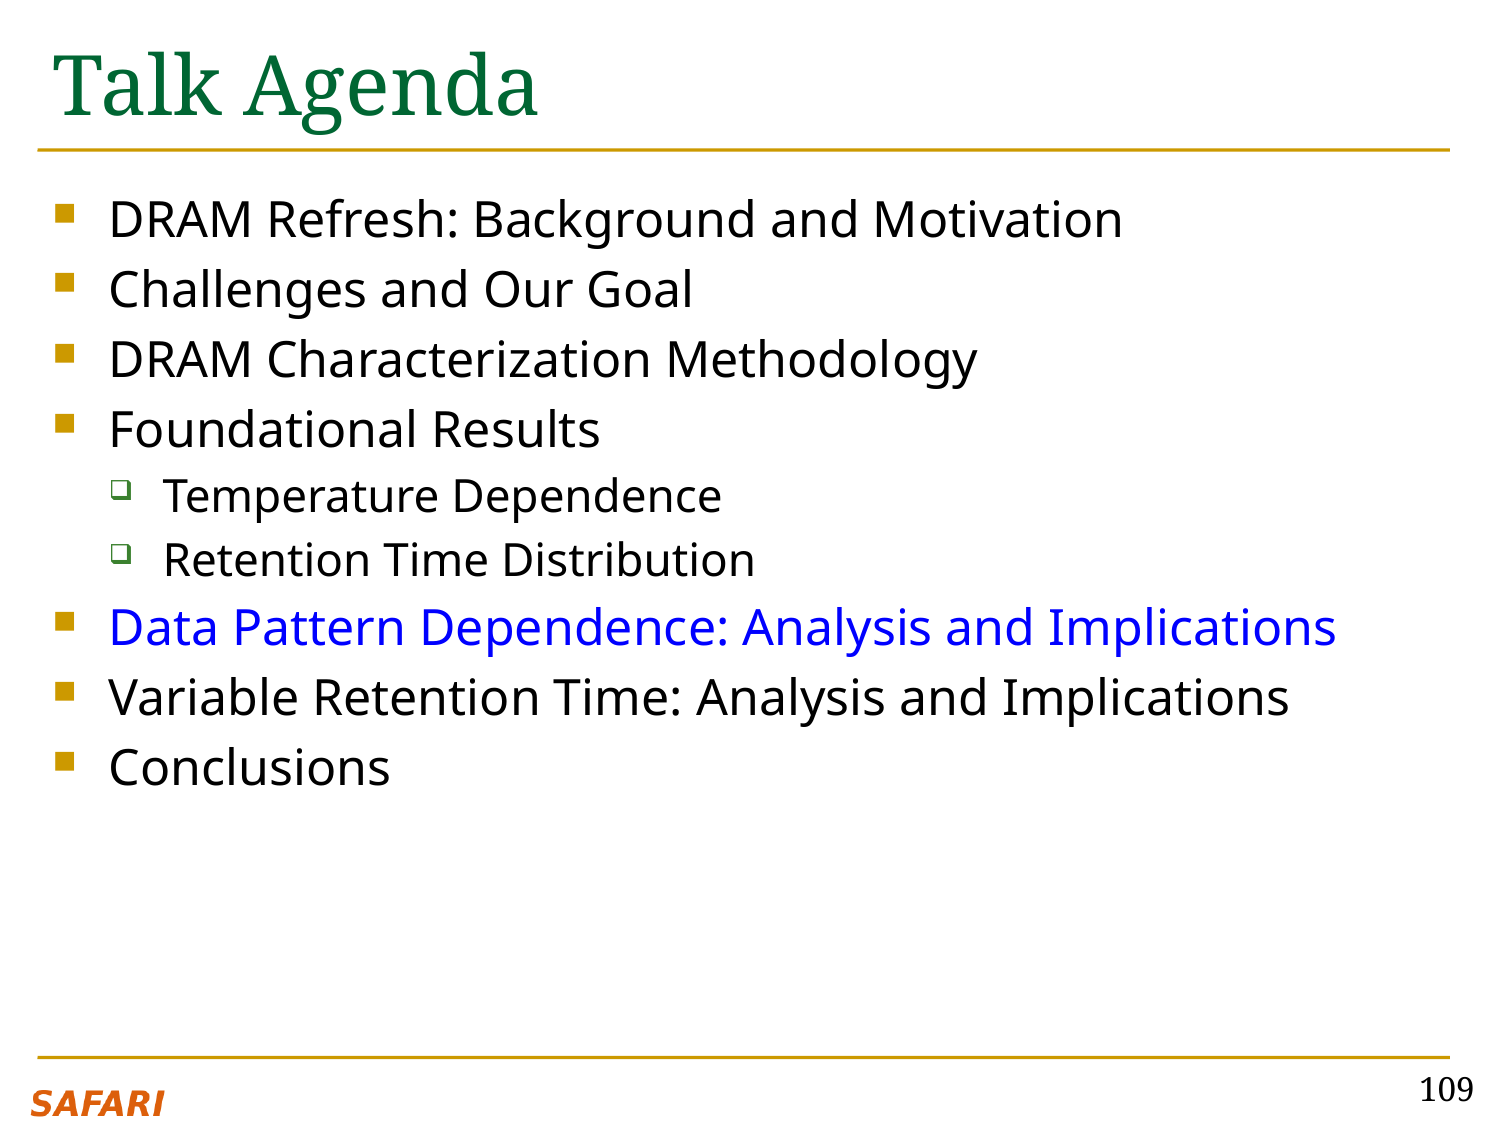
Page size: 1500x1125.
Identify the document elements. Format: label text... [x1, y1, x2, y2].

picture [29, 1083, 169, 1124]
slide_number 109 [1139, 1045, 1490, 1121]
title Talk Agenda [37, 24, 1450, 170]
list DRAM Refresh: Background and Motivation Challenges and Our Goal DRAM Characterization Methodology Foundational Results Temperature Dependence Retention Time Distribution Data Pattern Dependence: Analysis and Implications Variable Retention Time: Analysis and Implications Conclusions [37, 179, 1450, 980]
